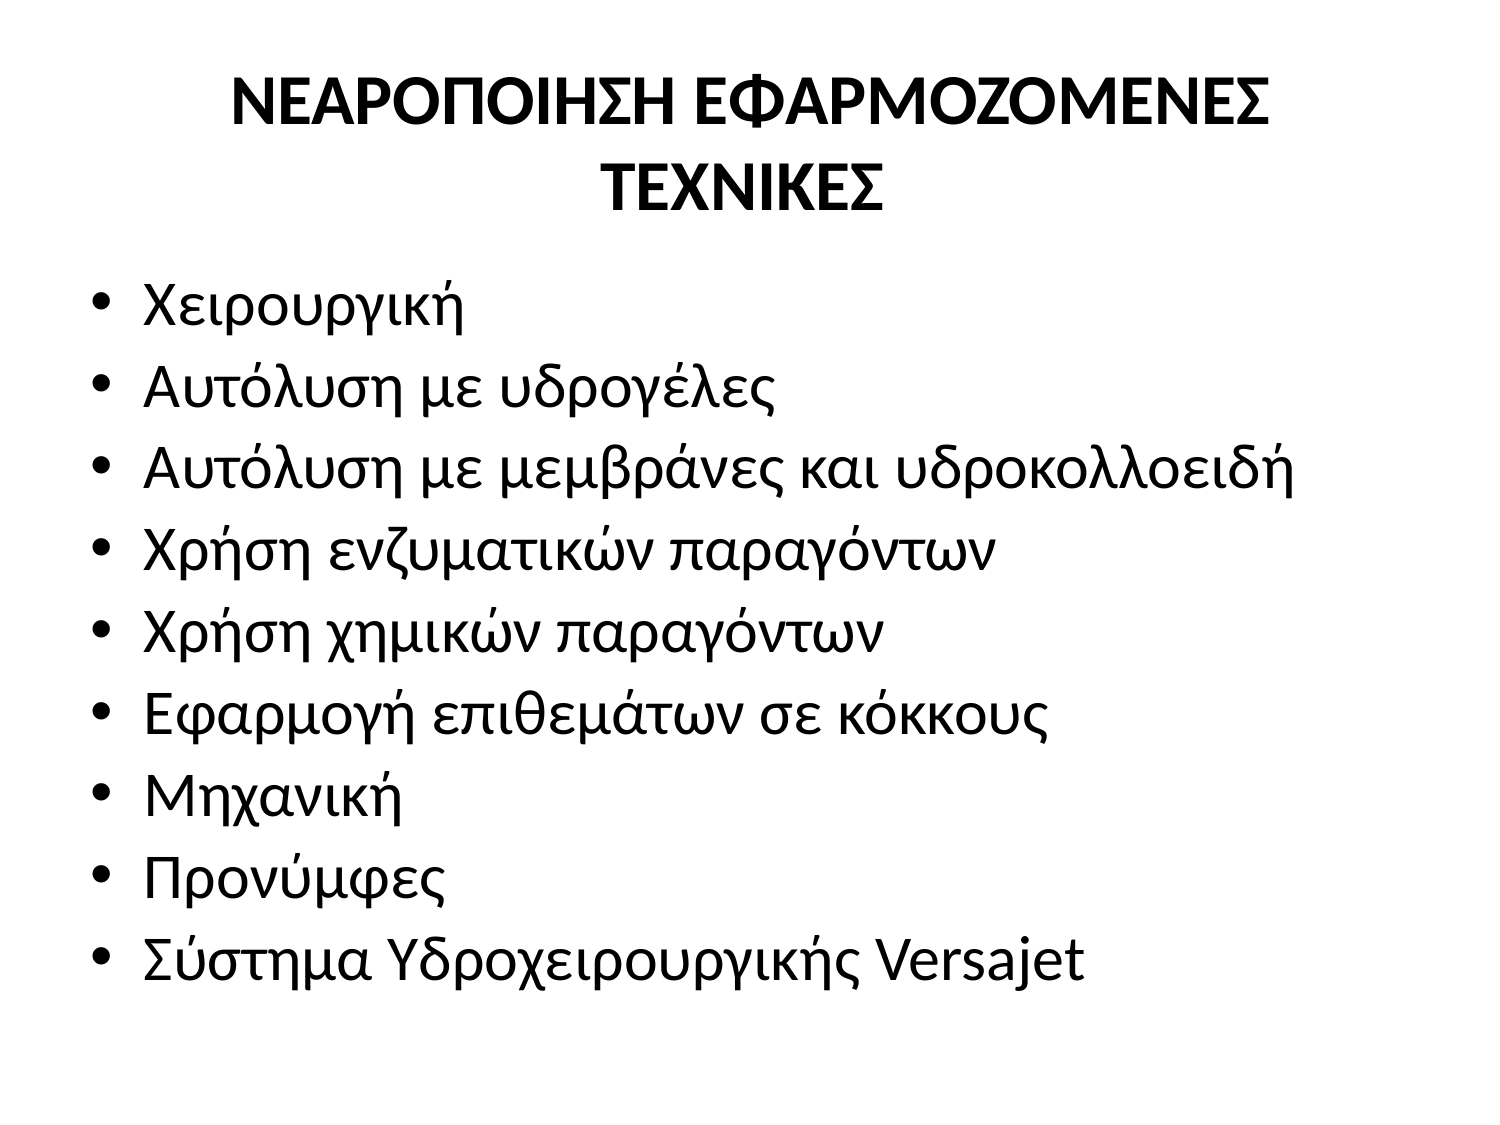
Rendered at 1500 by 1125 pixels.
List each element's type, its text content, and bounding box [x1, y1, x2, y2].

list Χειρουργική Αυτόλυση με υδρογέλες Αυτόλυση με μεμβράνες και υδροκολλοειδή Χρήση ενζυματικών παραγόντων Χρήση χημικών παραγόντων Εφαρμογή επιθεμάτων σε κόκκους Μηχανική Προνύμφες Σύστημα Υδροχειρουργικής Versajet [75, 262, 1500, 1006]
title ΝΕΑΡΟΠΟΙΗΣΗ ΕΦΑΡΜΟΖΟΜΕΝΕΣ ΤΕΧΝΙΚΕΣ [75, 45, 1425, 233]
